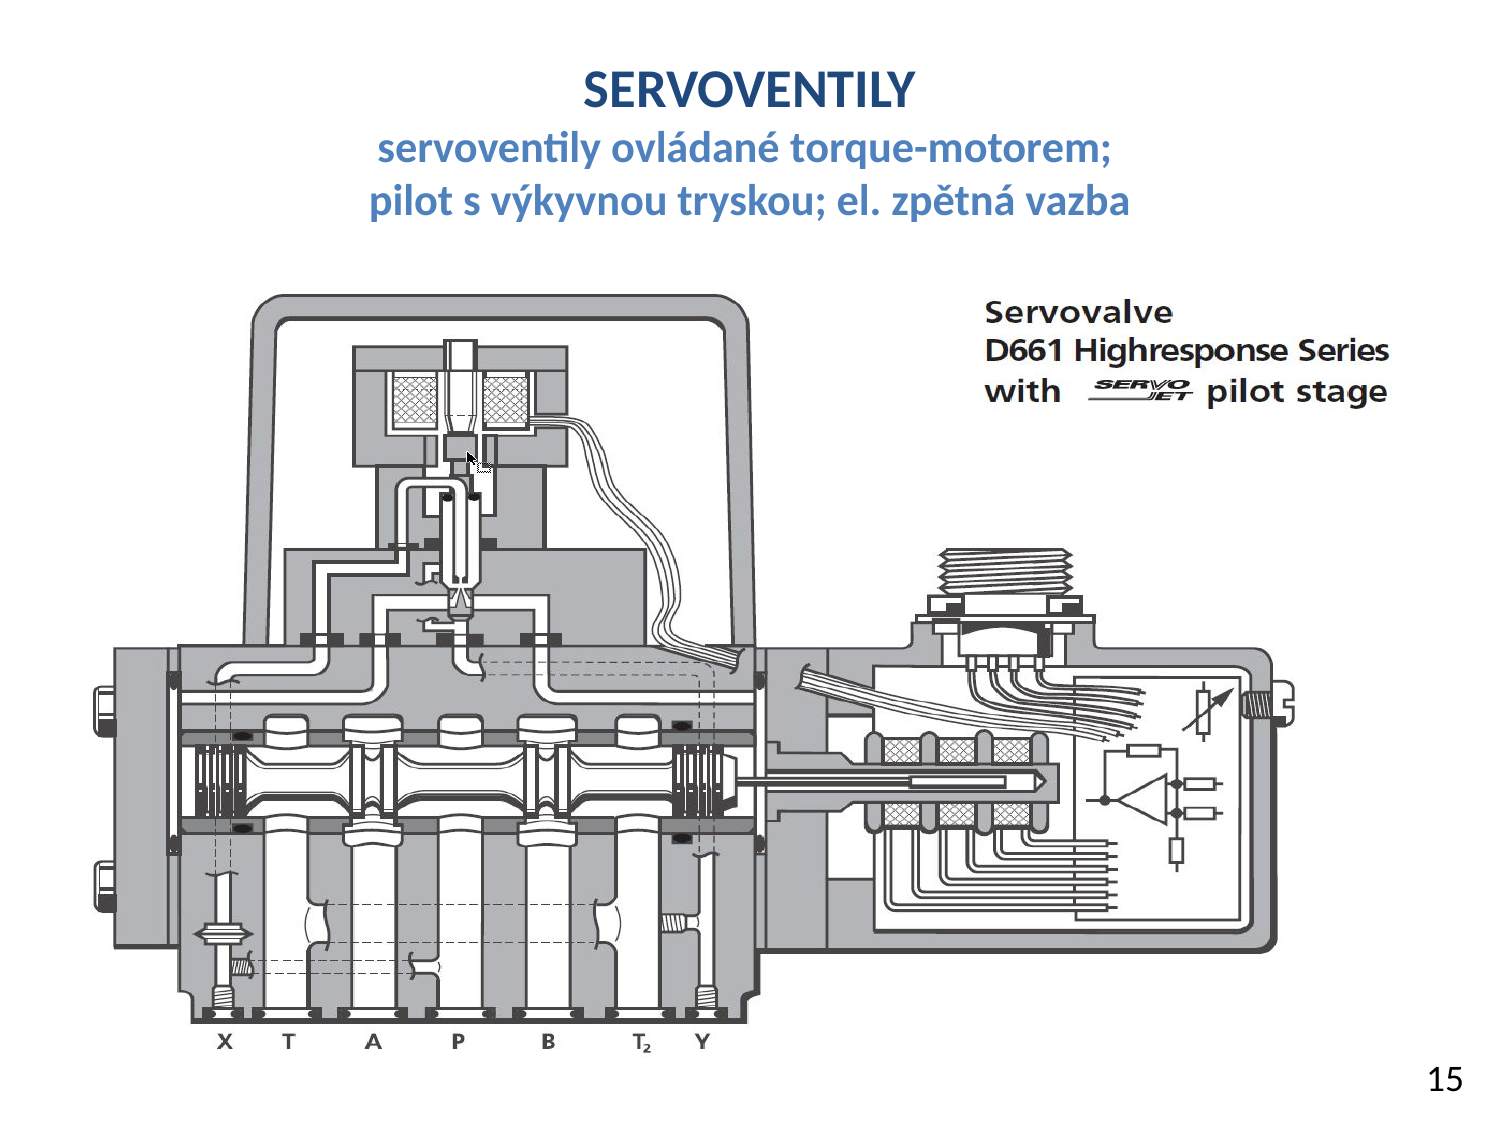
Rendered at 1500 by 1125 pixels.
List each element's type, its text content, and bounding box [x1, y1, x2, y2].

text_box 15 [1411, 1046, 1500, 1107]
picture [91, 290, 1392, 1059]
title SERVOVENTILY servoventily ovládané torque-motorem; pilot s výkyvnou tryskou; el. zpětná vazba [75, 45, 1425, 233]
